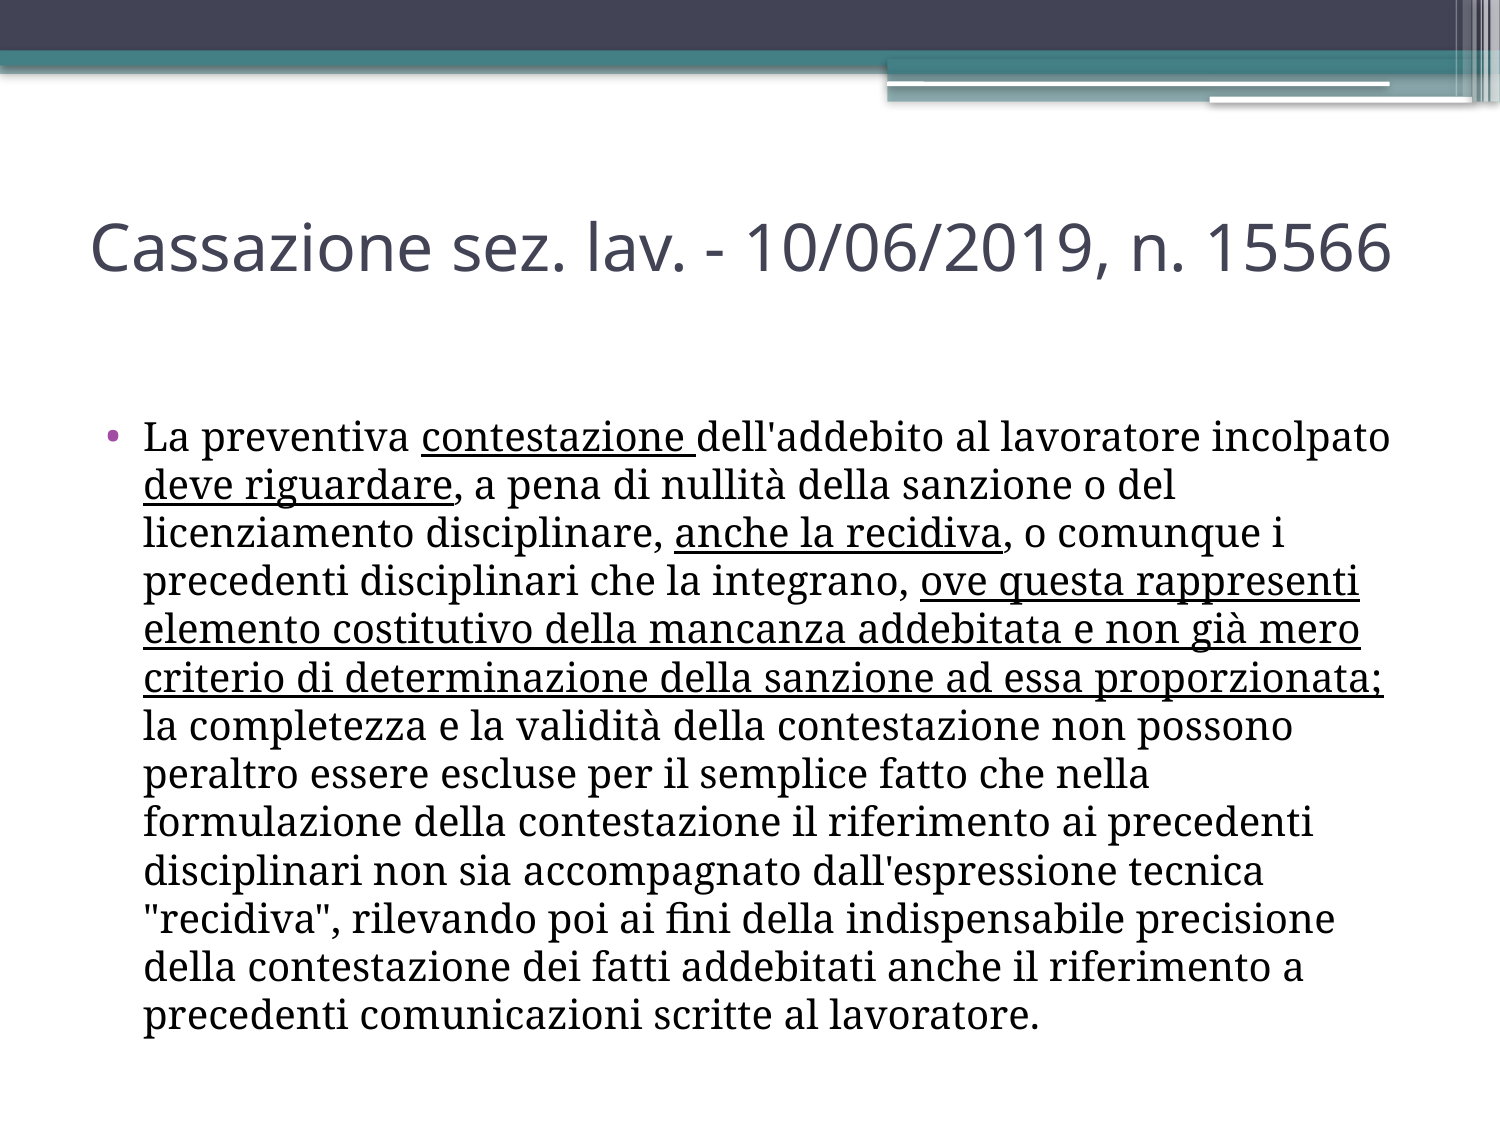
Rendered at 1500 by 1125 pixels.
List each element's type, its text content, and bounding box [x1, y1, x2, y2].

title Cassazione sez. lav. - 10/06/2019, n. 15566 [75, 187, 1425, 303]
list La preventiva contestazione dell'addebito al lavoratore incolpato deve riguardare, a pena di nullità della sanzione o del licenziamento disciplinare, anche la recidiva, o comunque i precedenti disciplinari che la integrano, ove questa rappresenti elemento costitutivo della mancanza addebitata e non già mero criterio di determinazione della sanzione ad essa proporzionata; la completezza e la validità della contestazione non possono peraltro essere escluse per il semplice fatto che nella formulazione della contestazione il riferimento ai precedenti disciplinari non sia accompagnato dall'espressione tecnica "recidiva", rilevando poi ai fini della indispensabile precisione della contestazione dei fatti addebitati anche il riferimento a precedenti comunicazioni scritte al lavoratore. [75, 351, 1425, 1061]
